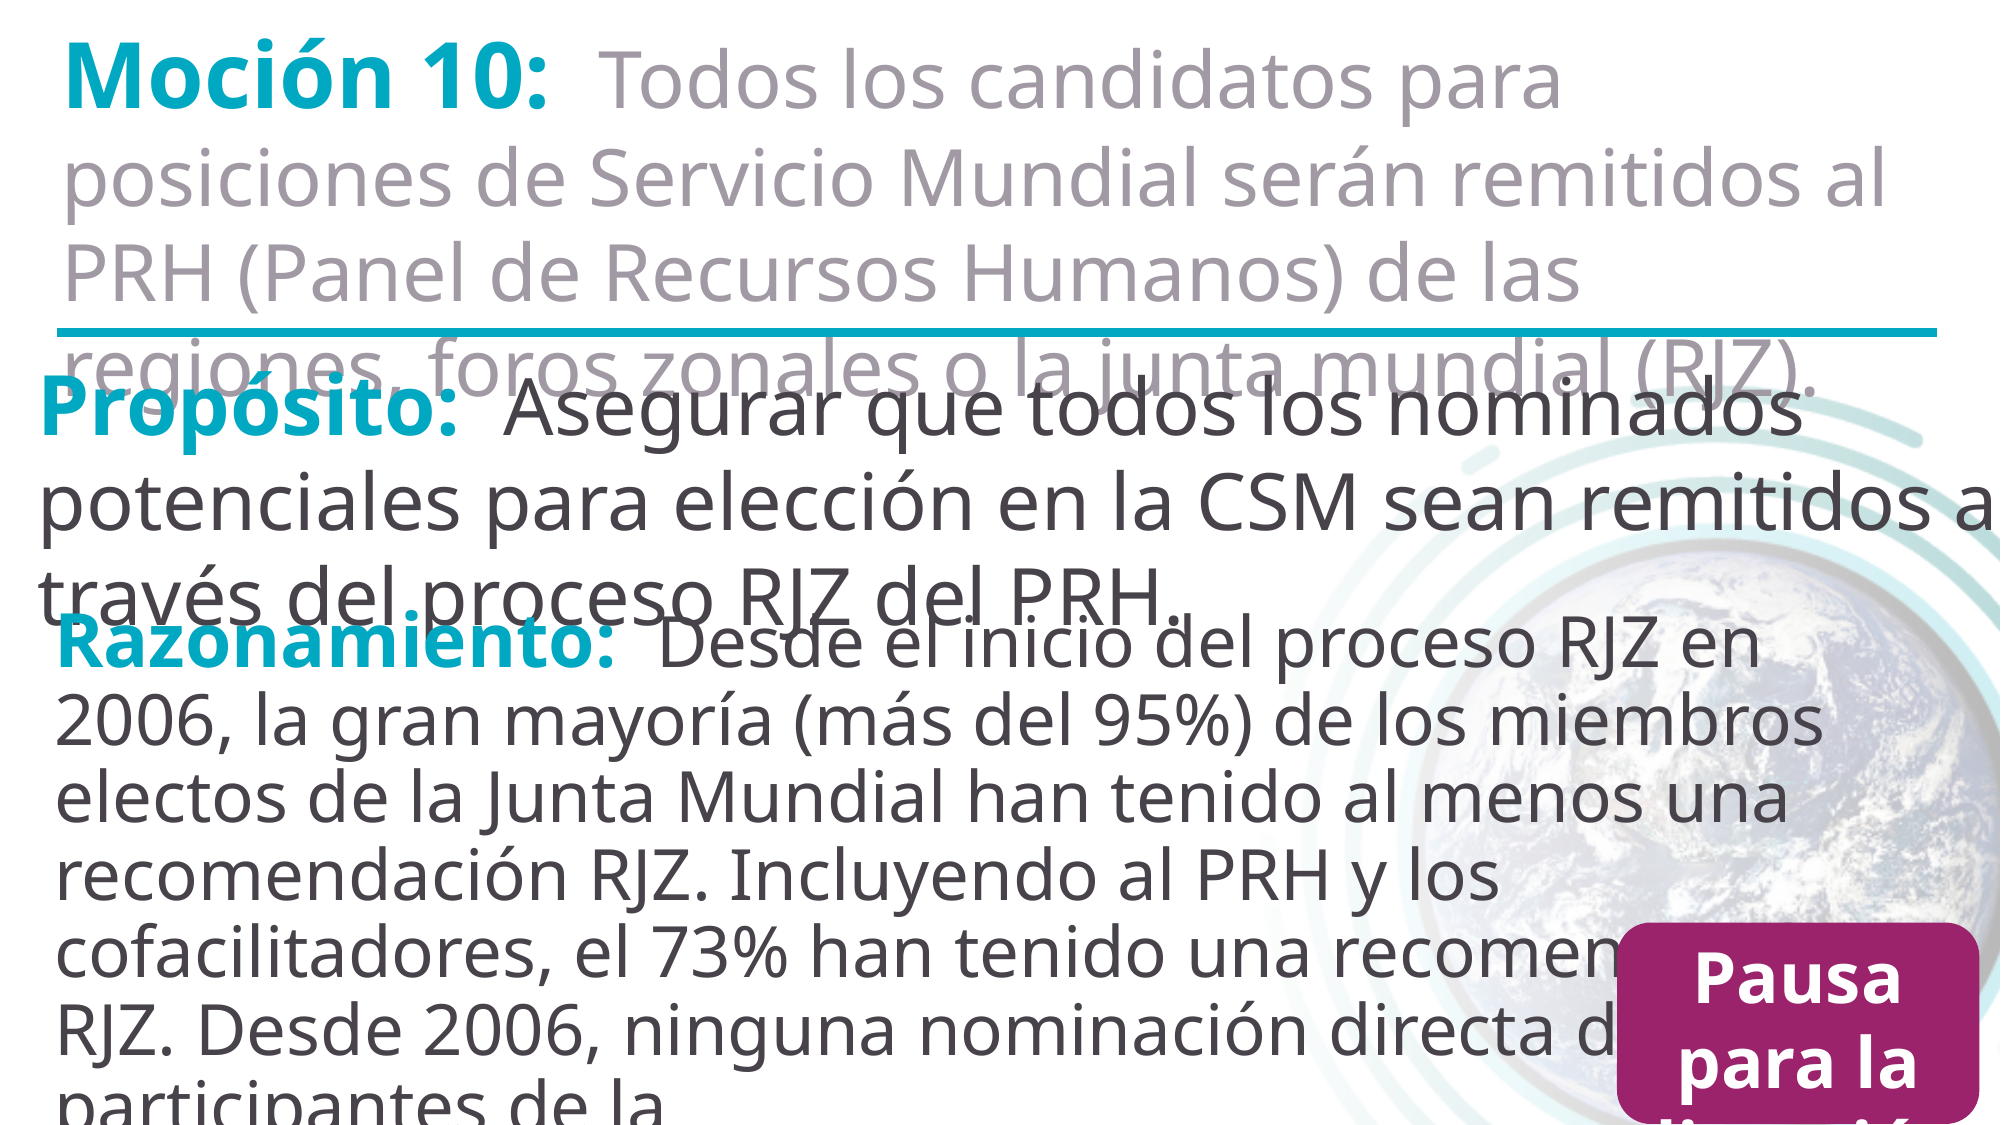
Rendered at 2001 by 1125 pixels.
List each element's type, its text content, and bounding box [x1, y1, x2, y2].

text_box Razonamiento: Desde el inicio del proceso RJZ en 2006, la gran mayoría (más del 95%) de los miembros electos de la Junta Mundial han tenido al menos una recomendación RJZ. Incluyendo al PRH y los cofacilitadores, el 73% han tenido una recomendación RJZ. Desde 2006, ninguna nominación directa de los participantes de la conferencia ha resultado en una elección en la CSM. [39, 597, 1974, 1125]
text_box Propósito: Asegurar que todos los nominados potenciales para elección en la CSM sean remitidos a través del proceso RJZ del PRH. [22, 344, 2000, 650]
text_box Moción 10: Todos los candidatos para posiciones de Servicio Mundial serán remitidos al PRH (Panel de Recursos Humanos) de las regiones, foros zonales o la junta mundial (RJZ). [55, 26, 1942, 297]
text_box [1635, 921, 1961, 925]
text_box Pausa para la discusión [1617, 925, 1980, 1125]
